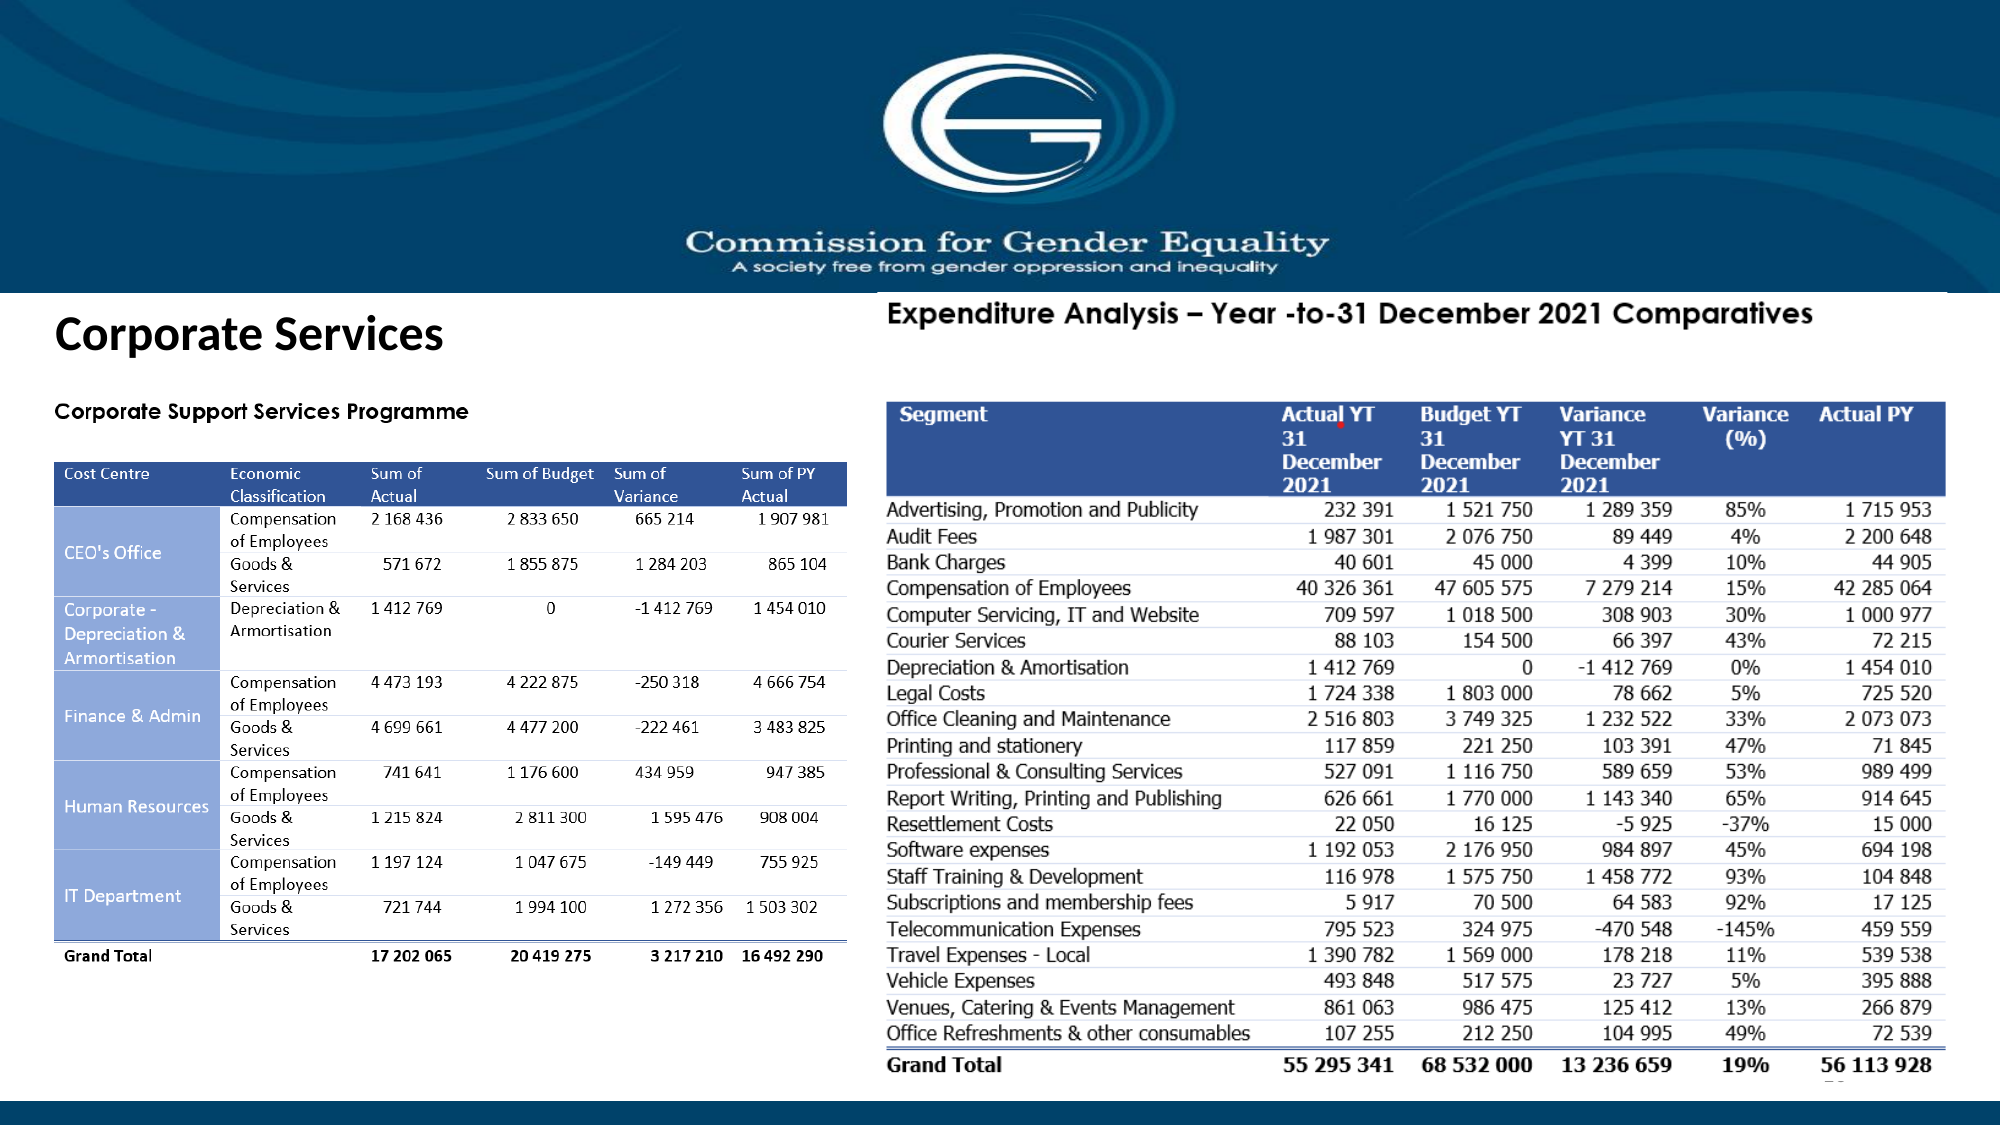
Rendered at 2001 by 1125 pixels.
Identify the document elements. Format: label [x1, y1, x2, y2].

picture [877, 292, 1948, 1081]
picture [40, 393, 853, 980]
text_box [0, 0, 2000, 1125]
